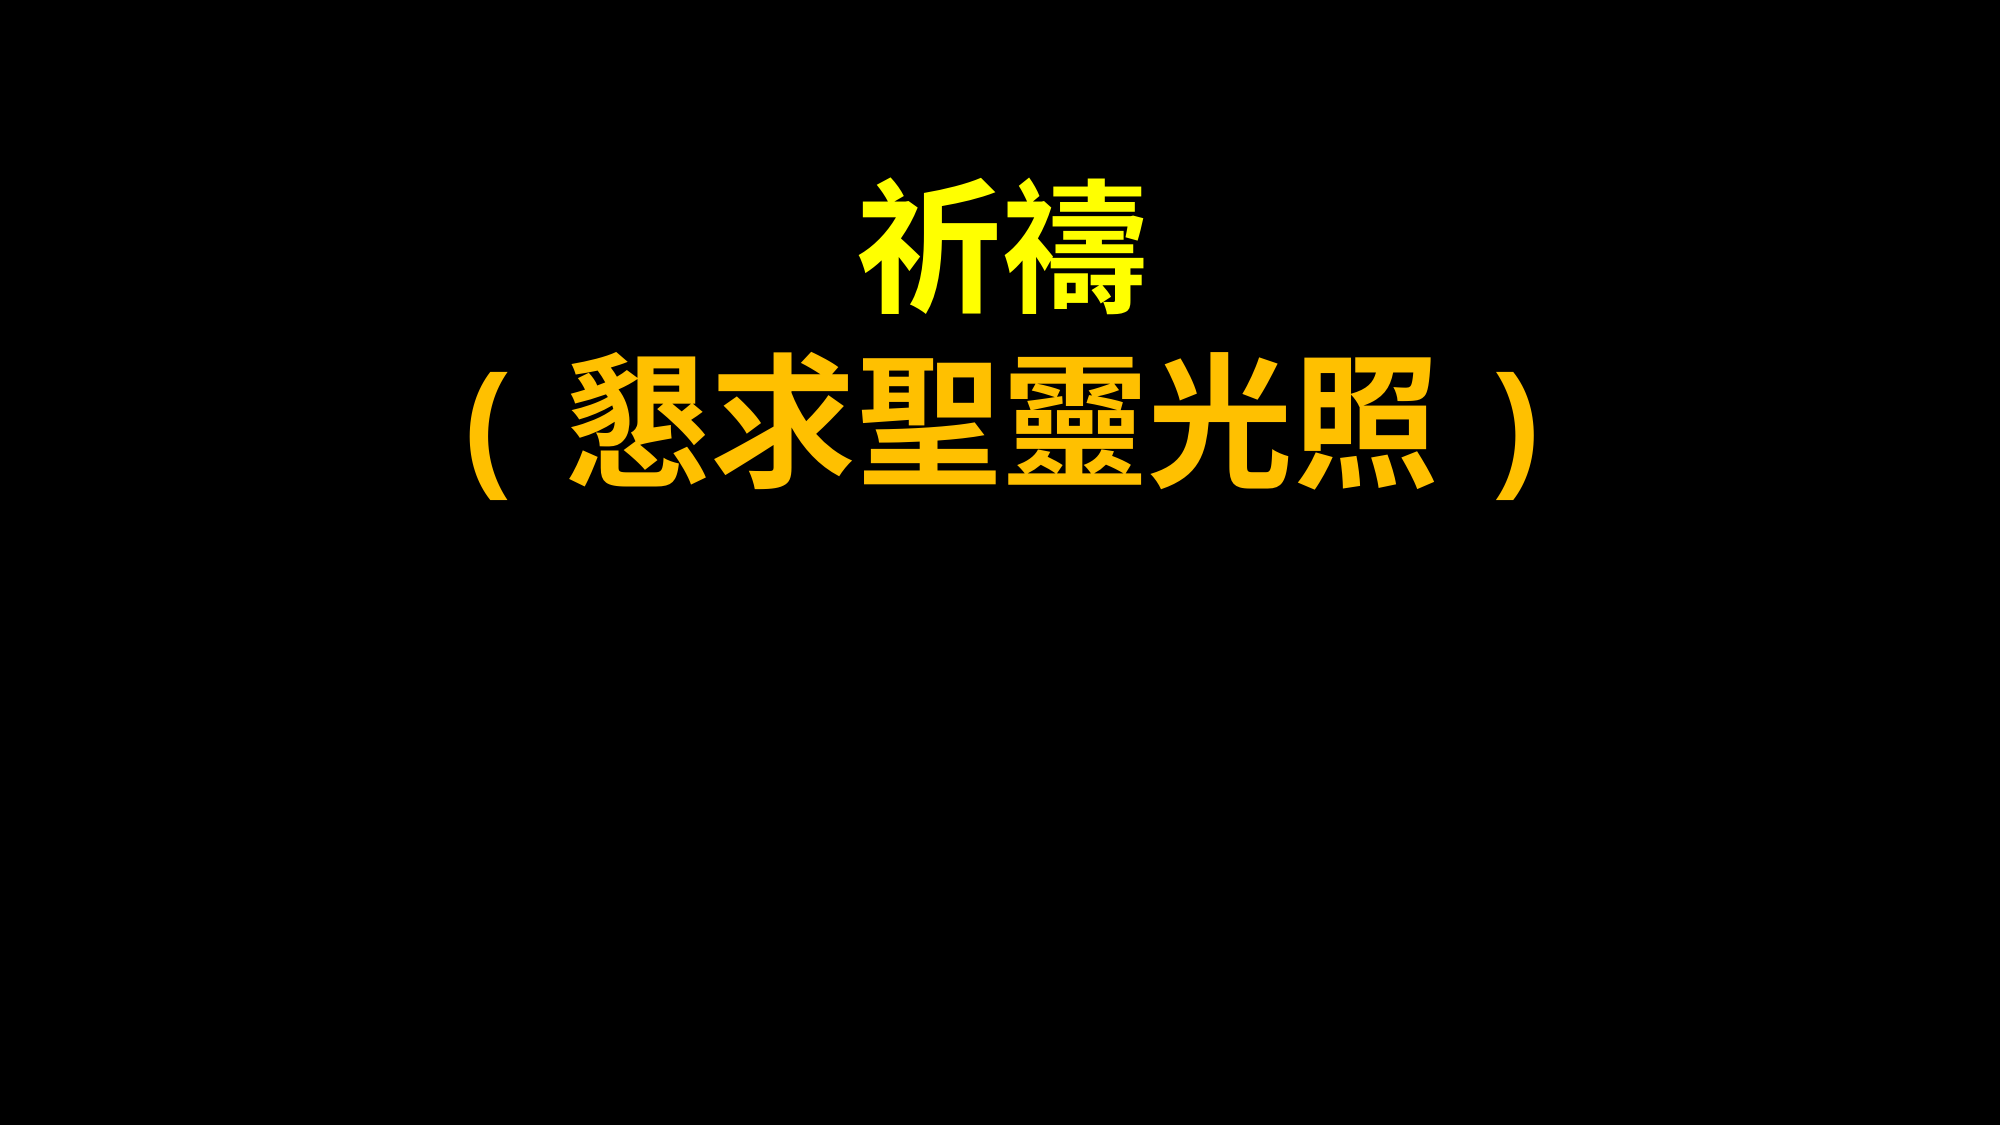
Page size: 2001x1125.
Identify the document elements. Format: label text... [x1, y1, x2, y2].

text_box 祈禱 (懇求聖靈光照) [427, 148, 1577, 513]
